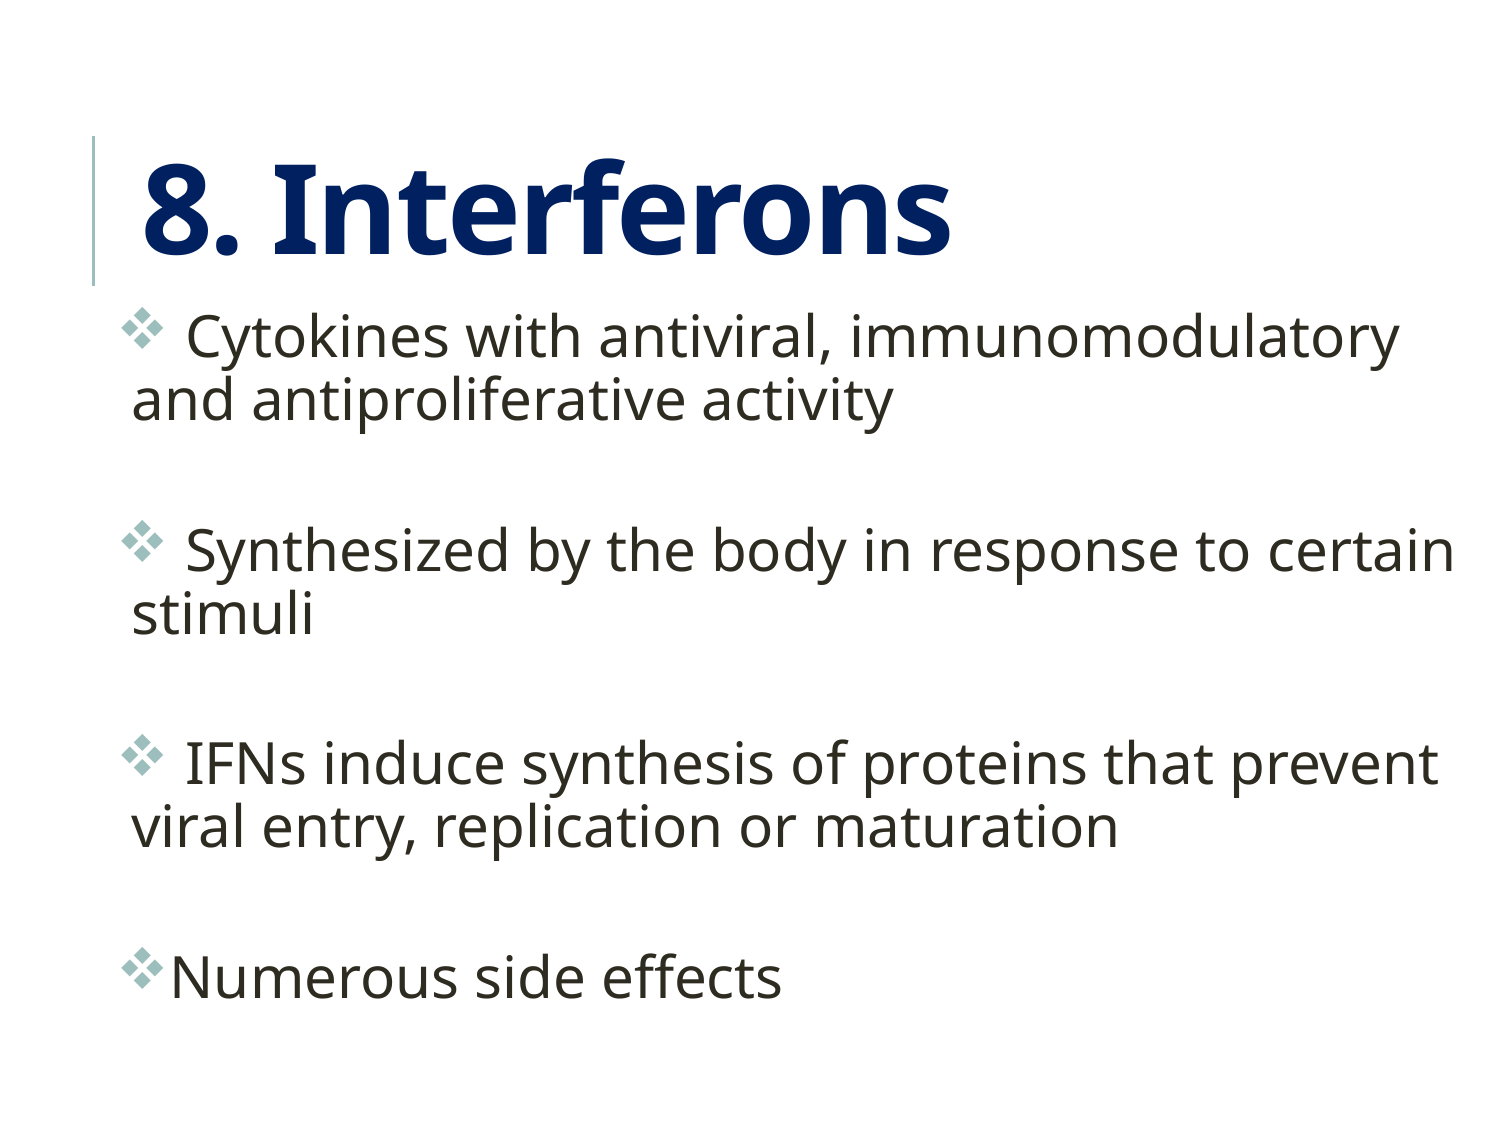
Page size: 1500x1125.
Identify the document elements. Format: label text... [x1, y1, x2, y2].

list Cytokines with antiviral, immunomodulatory and antiproliferative activity Synthesized by the body in response to certain stimuli IFNs induce synthesis of proteins that prevent viral entry, replication or maturation Numerous side effects [109, 299, 1469, 1035]
title 8. Interferons [126, 96, 1322, 299]
